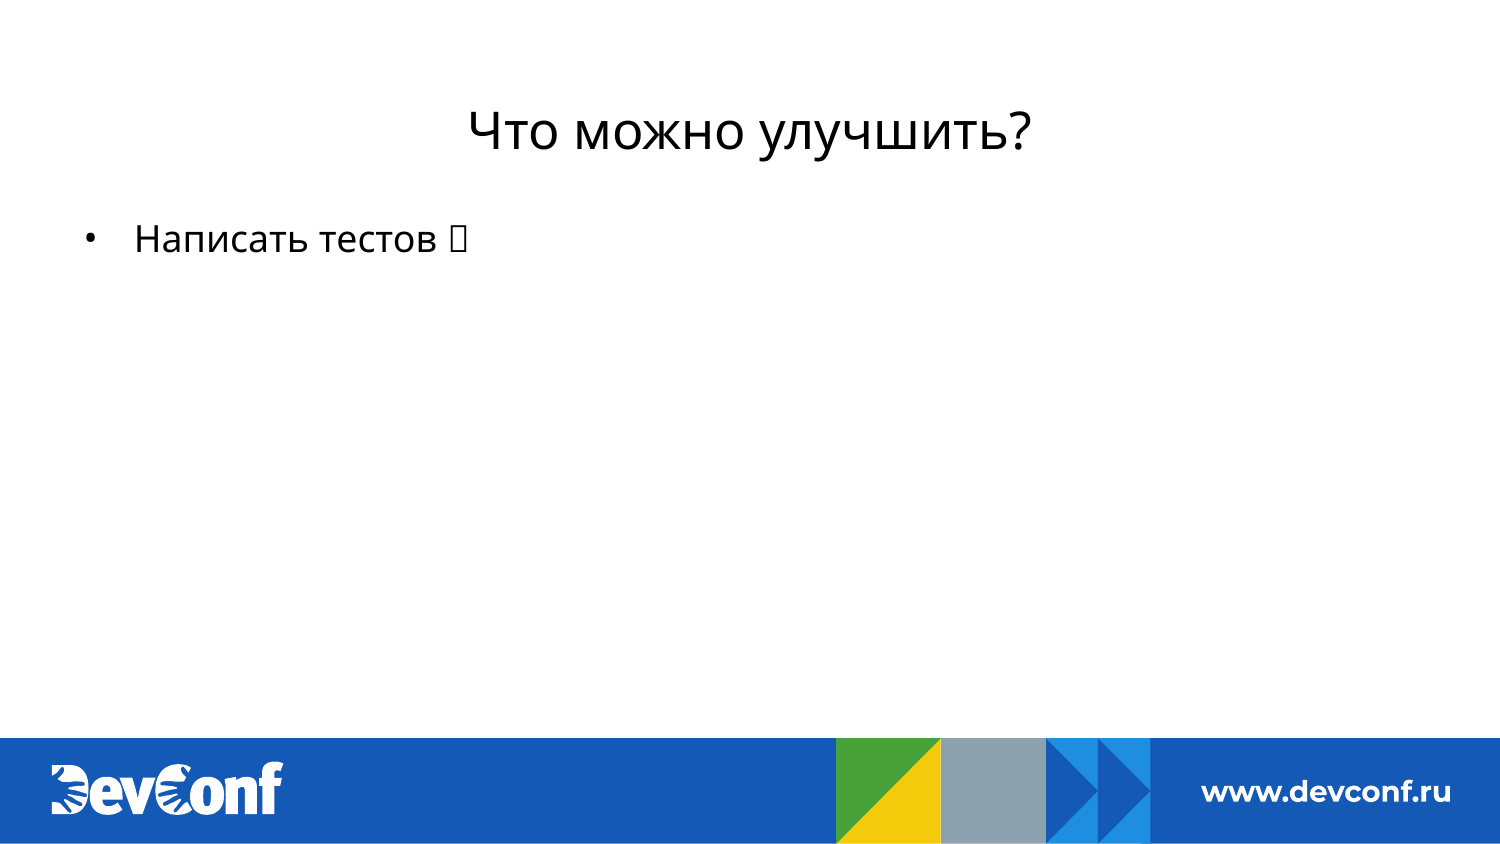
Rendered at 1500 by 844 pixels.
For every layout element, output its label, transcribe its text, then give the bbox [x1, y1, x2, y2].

title Что можно улучшить? [70, 58, 1430, 199]
list Написать тестов  [70, 207, 1430, 671]
